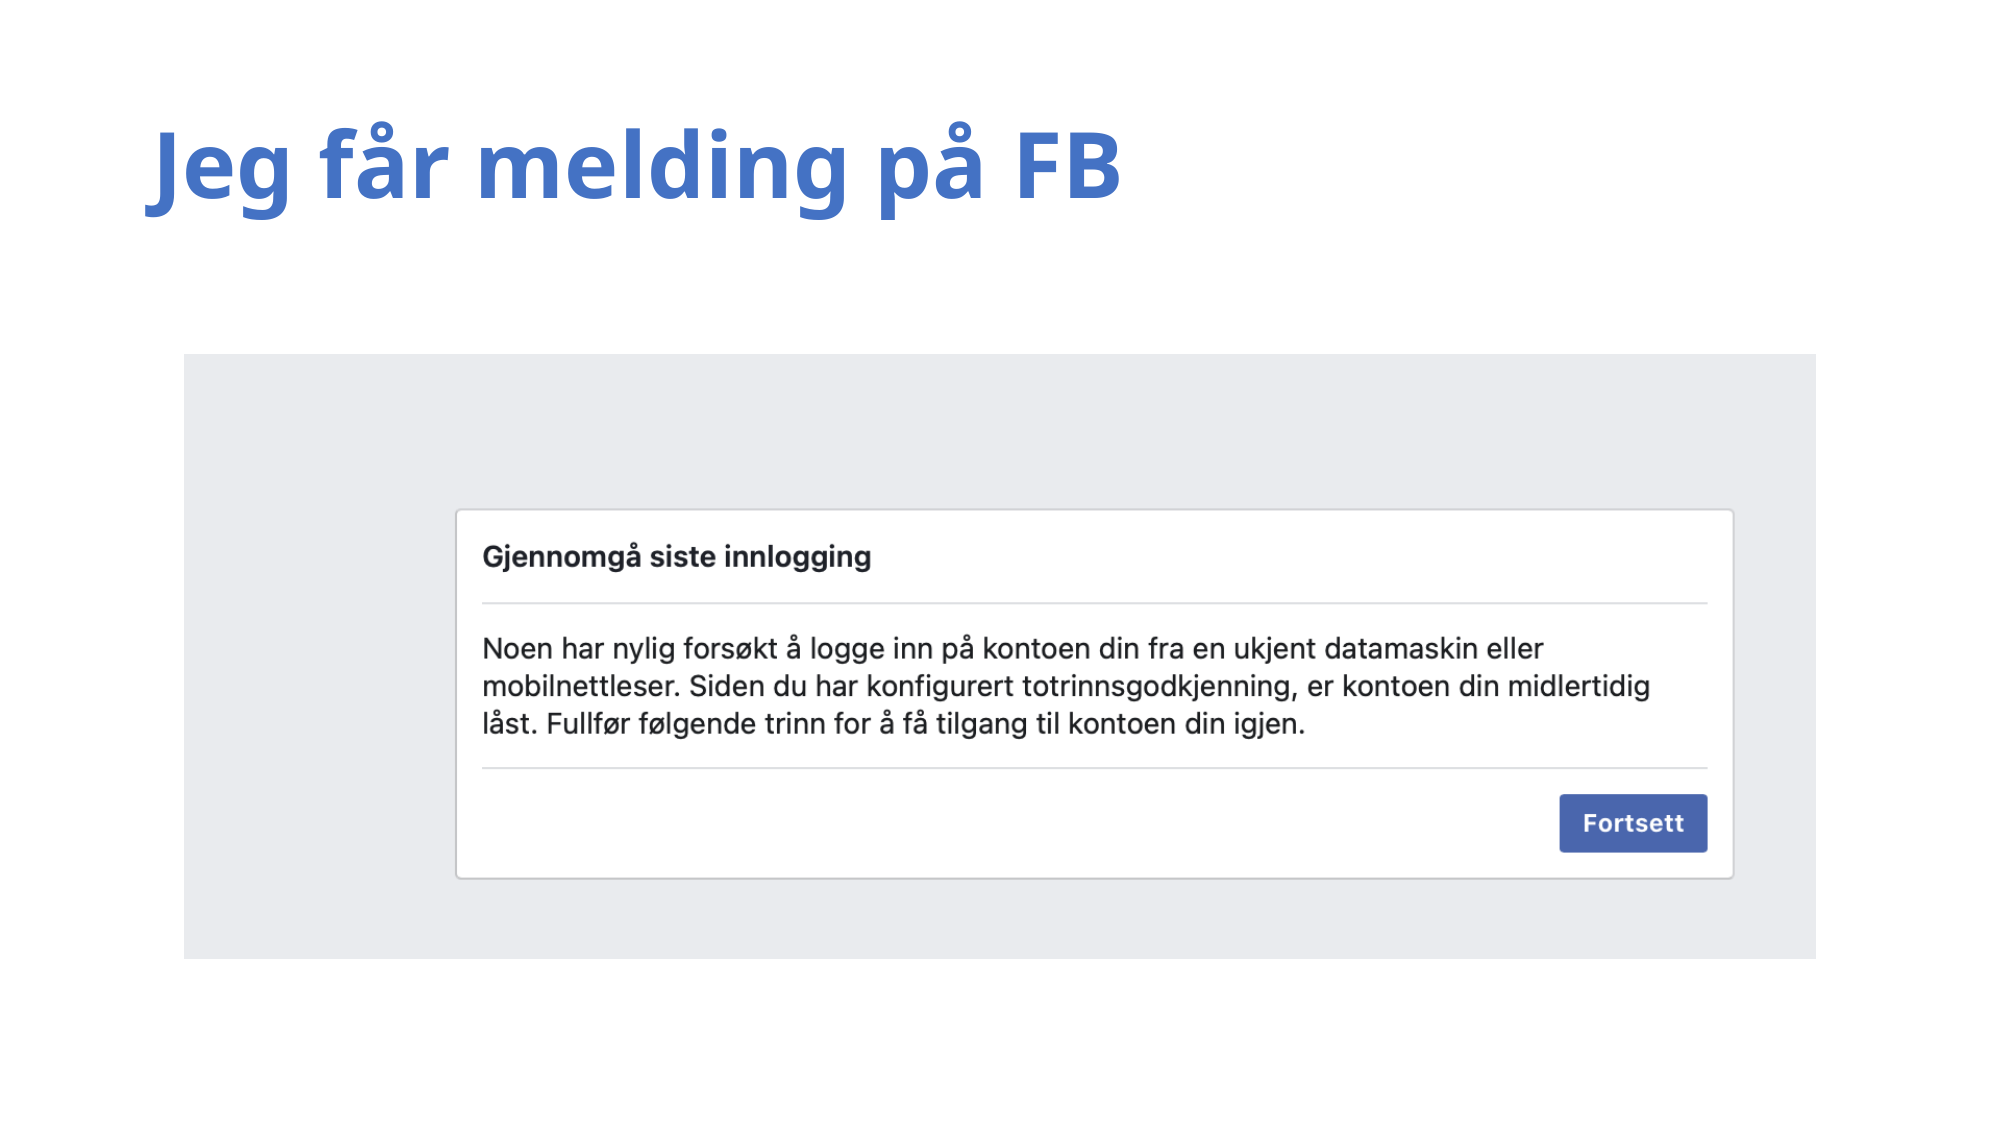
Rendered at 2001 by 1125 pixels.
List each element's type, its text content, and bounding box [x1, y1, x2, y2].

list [184, 354, 1816, 959]
title Jeg får melding på FB [137, 59, 1863, 278]
